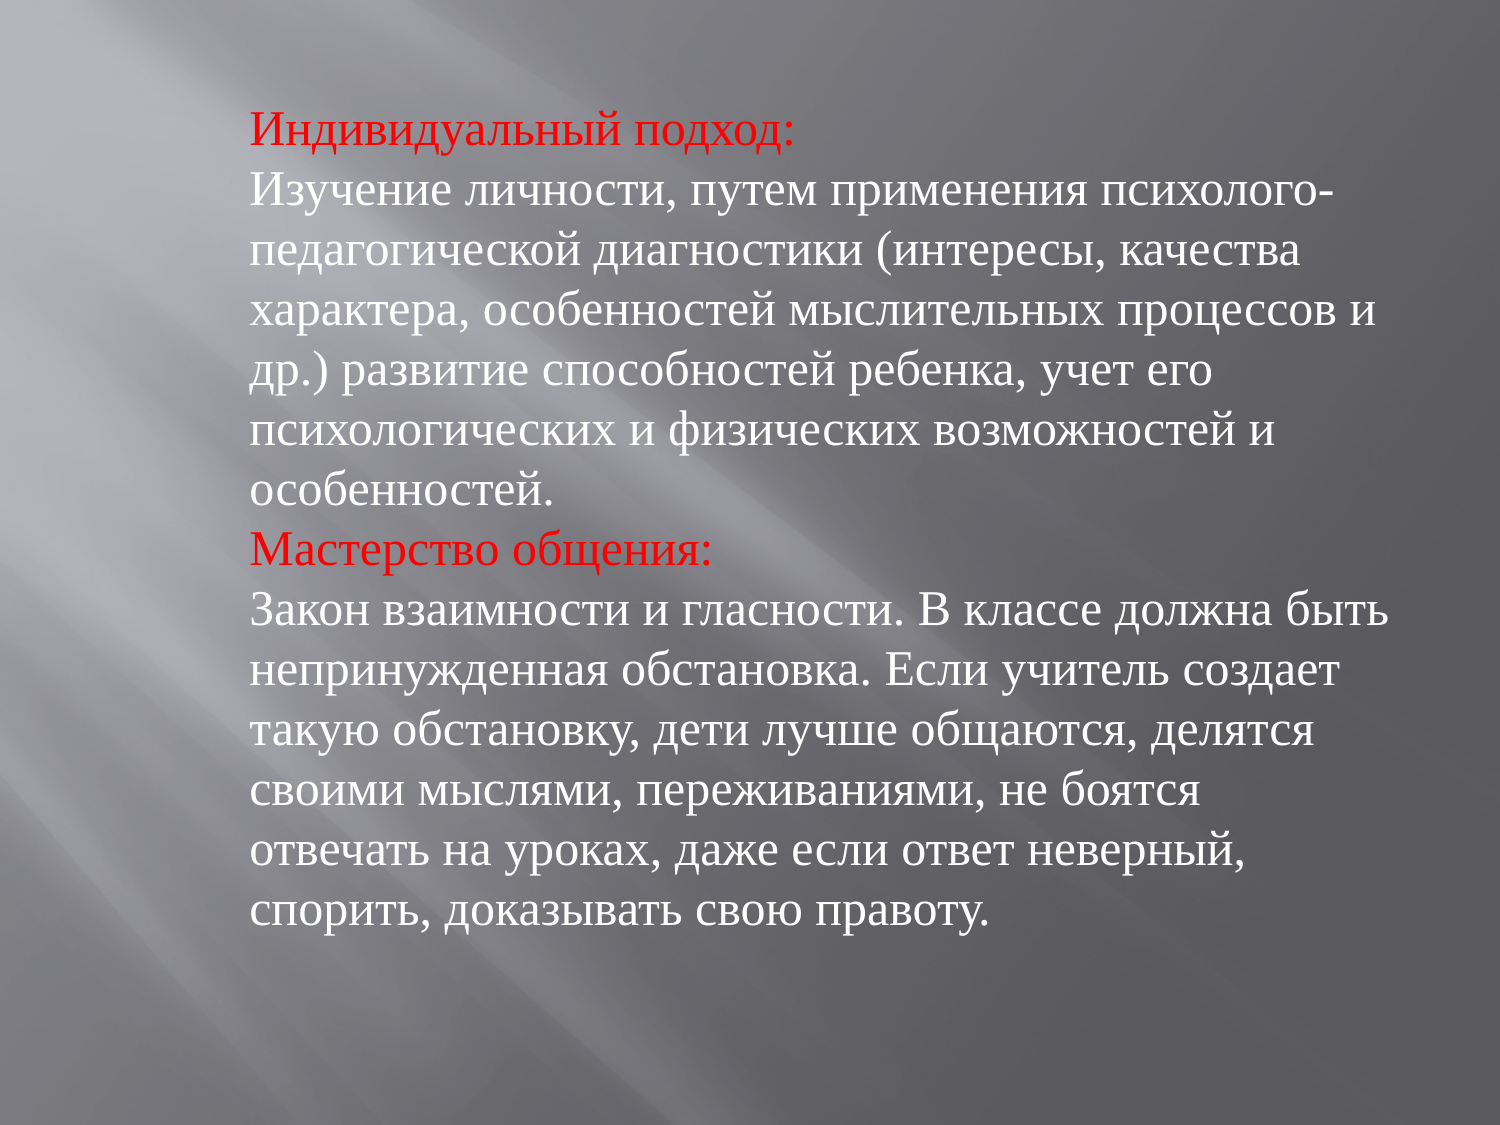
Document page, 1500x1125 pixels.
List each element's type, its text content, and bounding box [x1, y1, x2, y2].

text_box Индивидуальный подход: Изучение личности, путем применения психолого-педагогической диагностики (интересы, качества характера, особенностей мыслительных процессов и др.) развитие способностей ребенка, учет его психологических и физических возможностей и особенностей. Мастерство общения: Закон взаимности и гласности. В классе должна быть непринужденная обстановка. Если учитель создает такую обстановку, дети лучше общаются, делятся своими мыслями, переживаниями, не боятся отвечать на уроках, даже если ответ неверный, спорить, доказывать свою правоту. [234, 88, 1407, 944]
